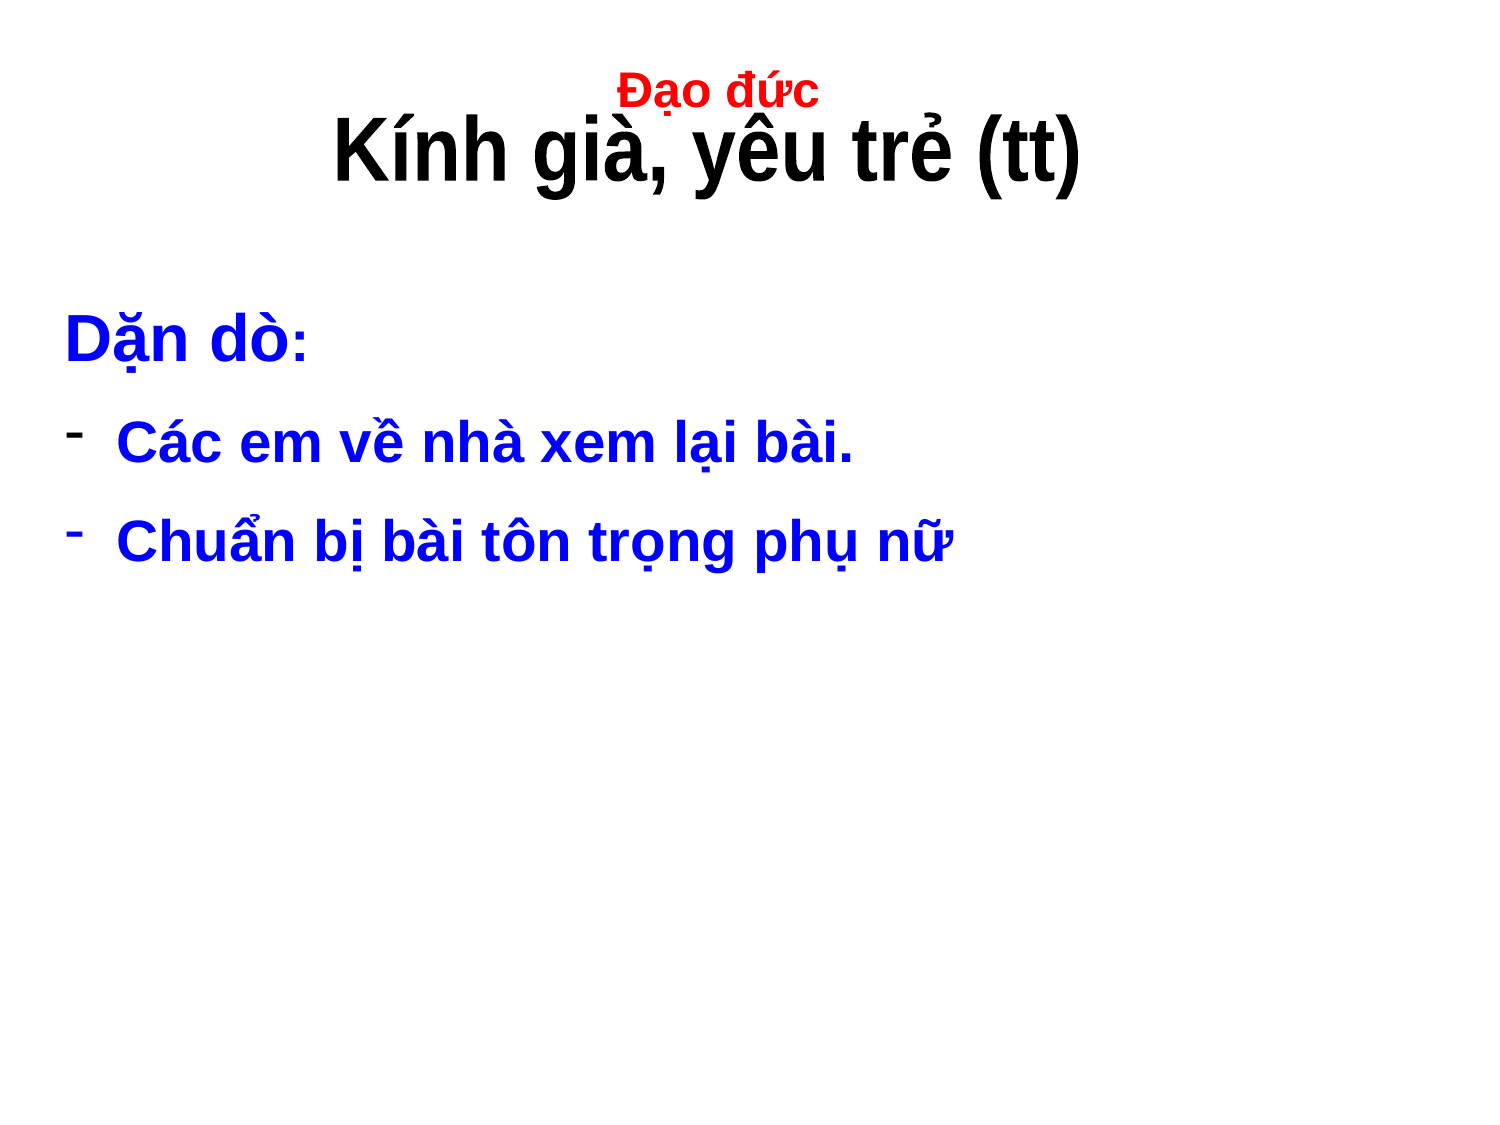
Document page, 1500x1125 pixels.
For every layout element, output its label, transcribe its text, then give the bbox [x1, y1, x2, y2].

text_box Dặn dò: Các em về nhà xem lại bài. Chuẩn bị bài tôn trọng phụ nữ [50, 287, 1138, 581]
text_box Đạo đức [462, 49, 975, 125]
